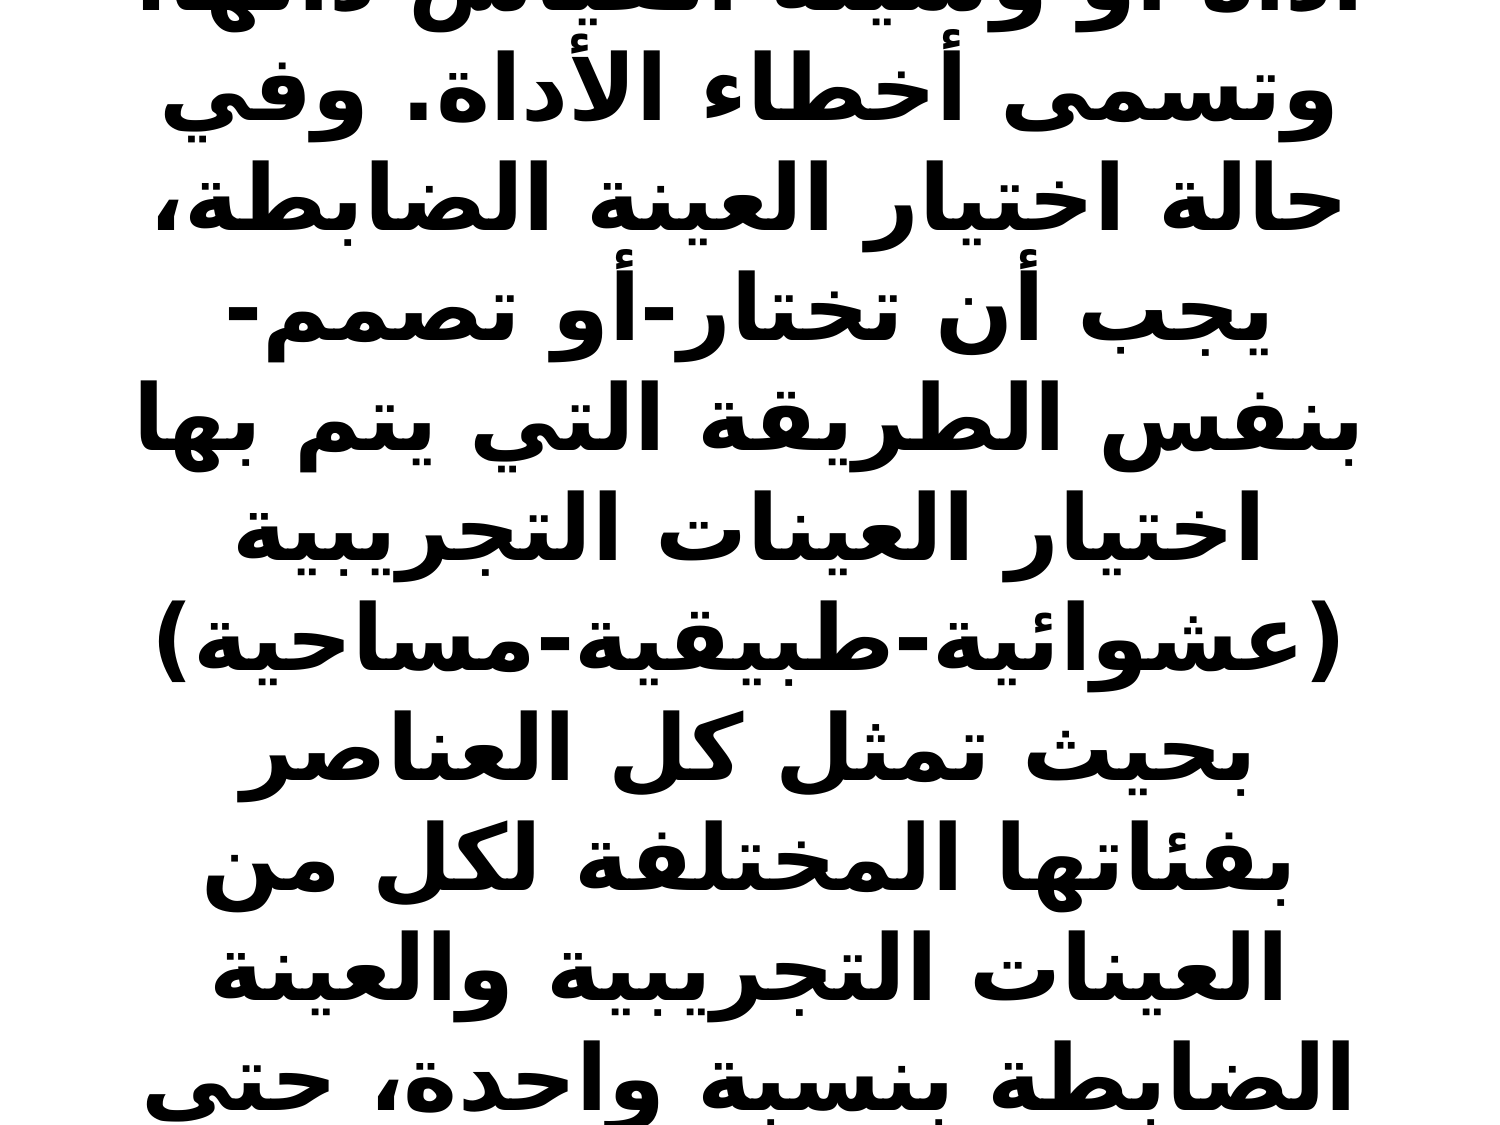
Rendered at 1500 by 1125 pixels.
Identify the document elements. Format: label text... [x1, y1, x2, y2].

title ولا بد للباحث أن يتنبه إلى مواقع الخطأ في اختيار العينة ومن أهمها تلك التي تقع نتيجة التحيز وهي التي تحدث نتيجة الطريقة التي يتم بها اختيار العينة من المجتمع الأصلي. وأخطاء ناتجة عن حجم العينة، وتسمى بأخطاء الصدفة، والأخطاء النتاتجة من ردود أفعال الناس نحو أداة أو وسيلة القياس ذاتها، وتسمى أخطاء الأداة. وفي حالة اختيار العينة الضابطة، يجب أن تختار-أو تصمم- بنفس الطريقة التي يتم بها اختيار العينات التجريبية (عشوائية-طبيقية-مساحية) بحيث تمثل كل العناصر بفئاتها المختلفة لكل من العينات التجريبية والعينة الضابطة بنسبة واحدة، حتى يمكن قياس أثر المتغير موضوع الدراسة في الموضوعات التي تتطلب ذلك. [75, 45, 1425, 233]
